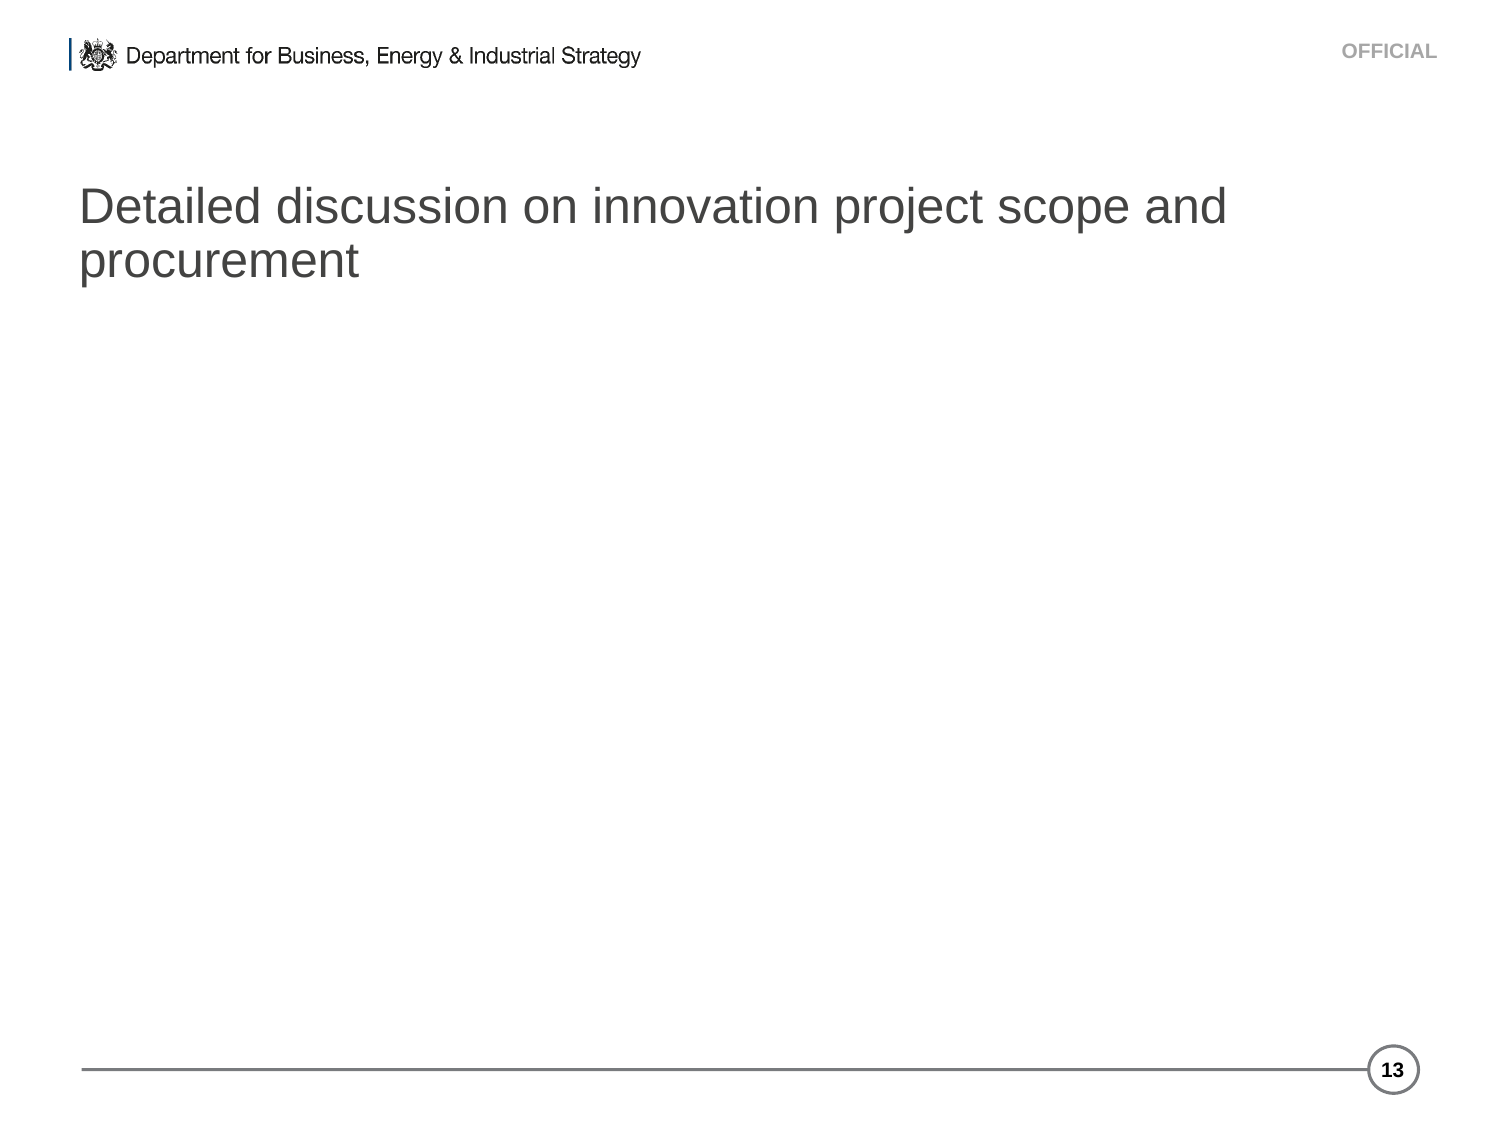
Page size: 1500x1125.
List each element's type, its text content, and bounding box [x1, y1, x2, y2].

picture [69, 38, 641, 71]
slide_number 13 [1364, 1052, 1421, 1086]
list Detailed discussion on innovation project scope and procurement [63, 172, 1435, 279]
